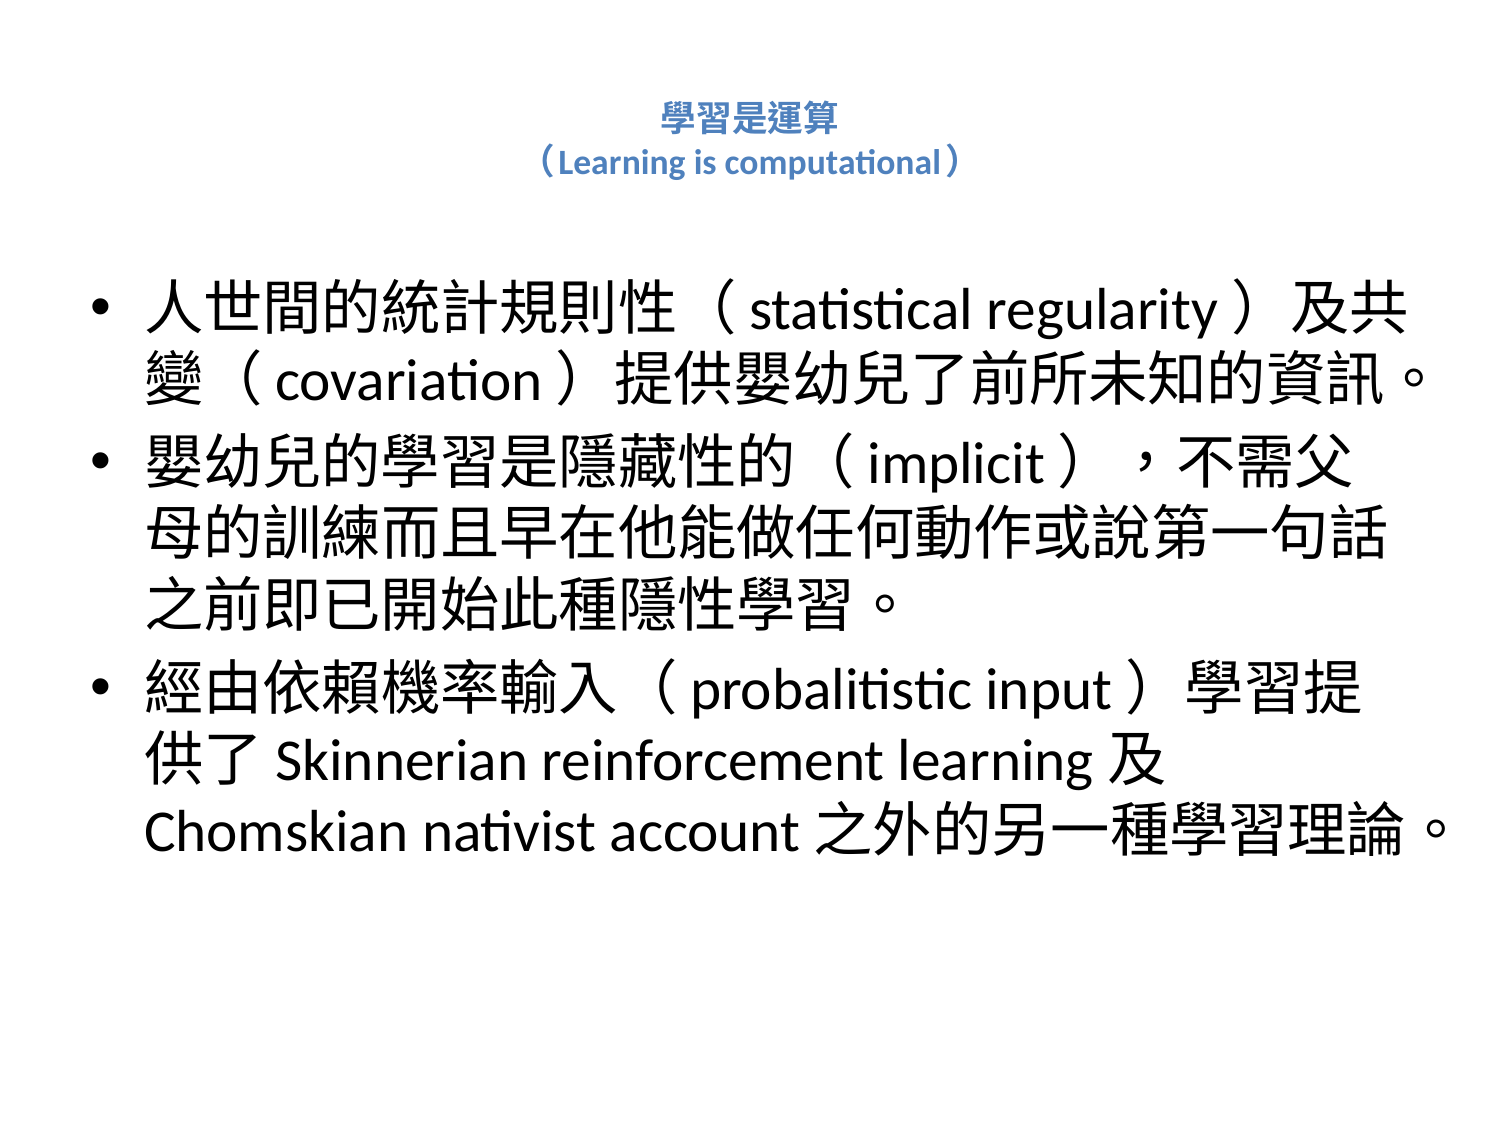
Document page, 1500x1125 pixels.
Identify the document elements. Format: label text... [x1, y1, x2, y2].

list 人世間的統計規則性（statistical regularity）及共變（covariation）提供嬰幼兒了前所未知的資訊。 嬰幼兒的學習是隱藏性的（implicit），不需父母的訓練而且早在他能做任何動作或說第一句話之前即已開始此種隱性學習。 經由依賴機率輸入（probalitistic input）學習提供了Skinnerian reinforcement learning及Chomskian nativist account之外的另一種學習理論。 [75, 262, 1425, 1005]
title 學習是運算 （Learning is computational） [75, 45, 1425, 233]
